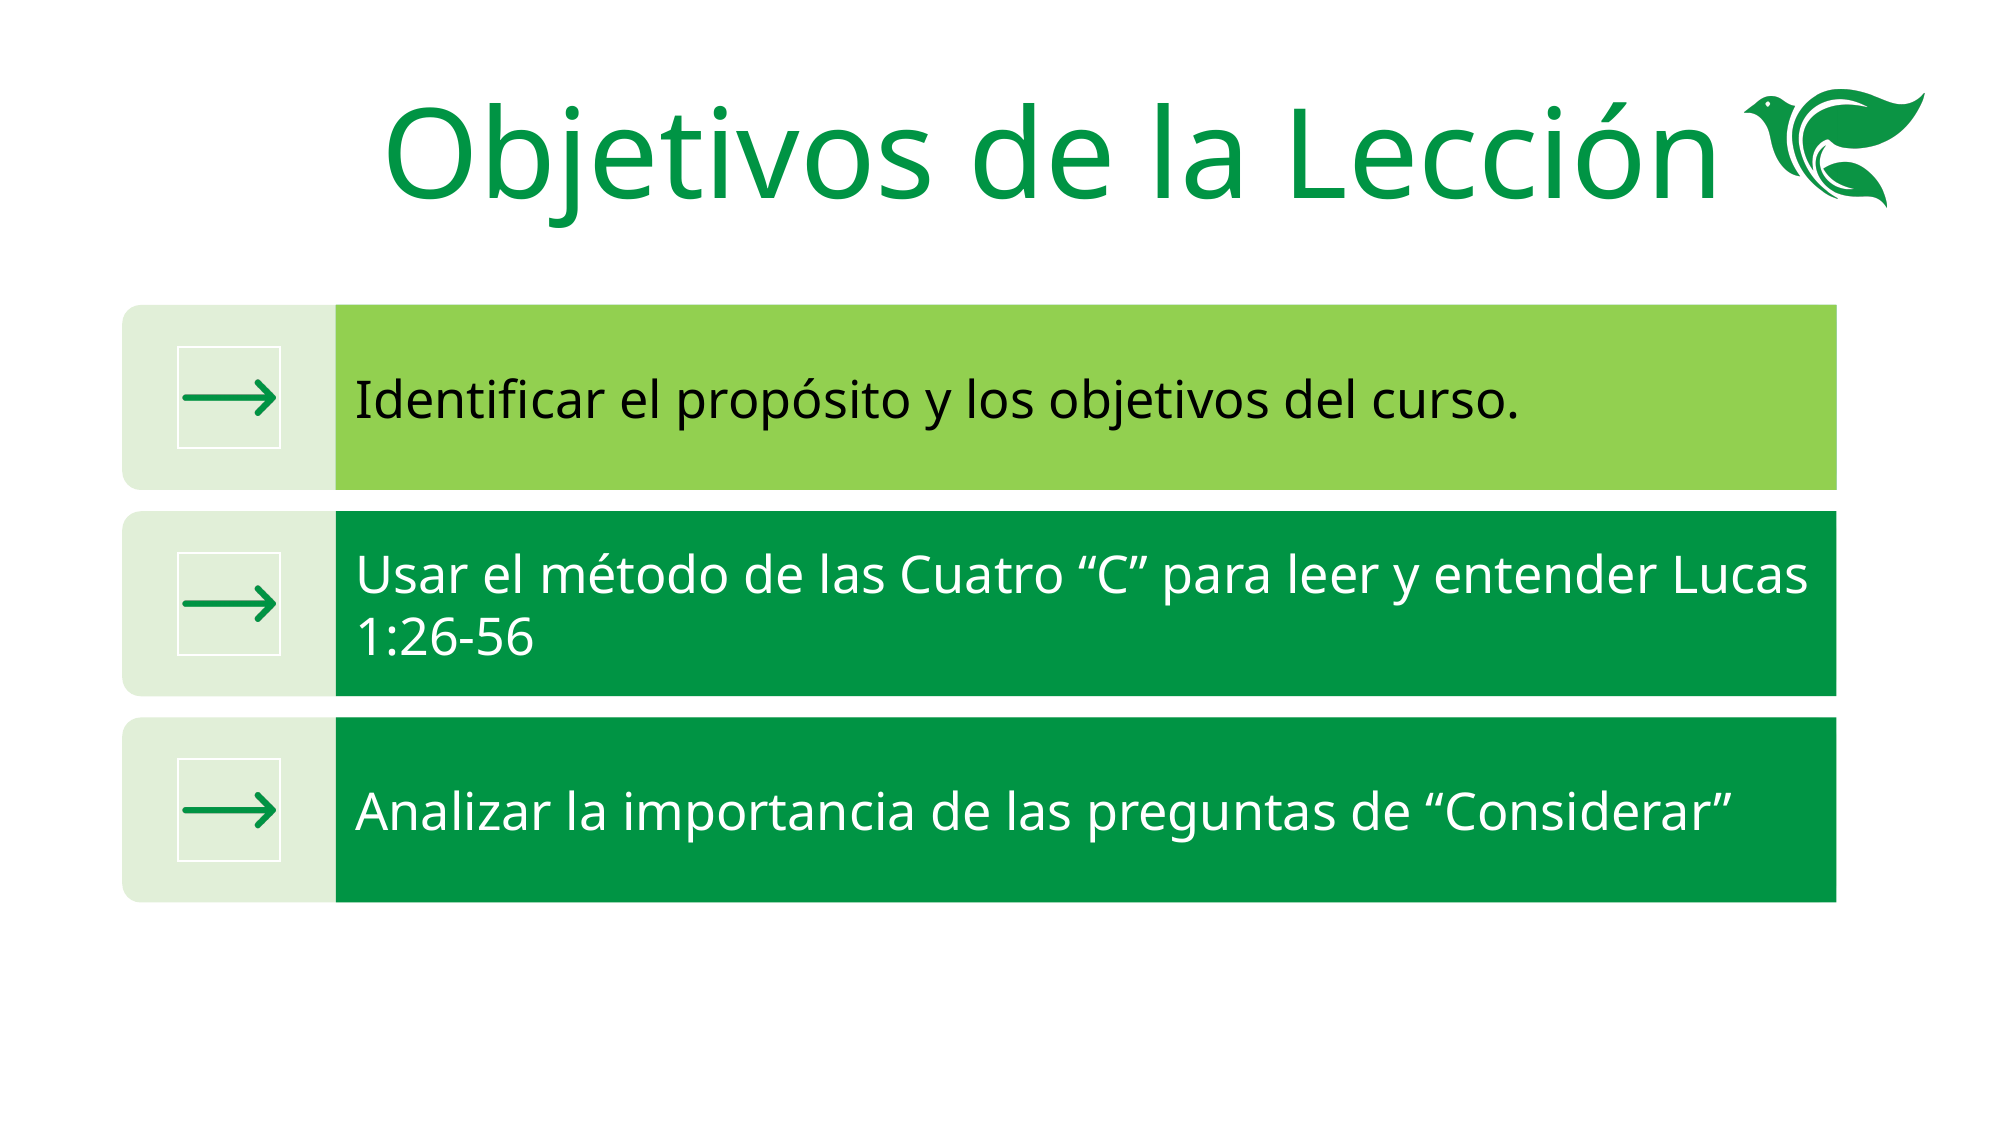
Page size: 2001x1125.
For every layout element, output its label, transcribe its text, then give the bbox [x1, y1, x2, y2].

text_box [122, 717, 335, 903]
text_box Analizar la importancia de las preguntas de “Considerar” [335, 717, 1837, 903]
text_box [178, 552, 280, 655]
text_box [178, 346, 280, 449]
text_box [122, 511, 335, 697]
text_box Identificar el propósito y los objetivos del curso. [335, 304, 1837, 490]
text_box [122, 304, 335, 490]
text_box [178, 759, 280, 861]
text_box Objetivos de la Lección [366, 66, 1717, 232]
text_box Usar el método de las Cuatro “C” para leer y entender Lucas 1:26-56 [335, 511, 1837, 697]
picture [1722, 47, 1953, 240]
